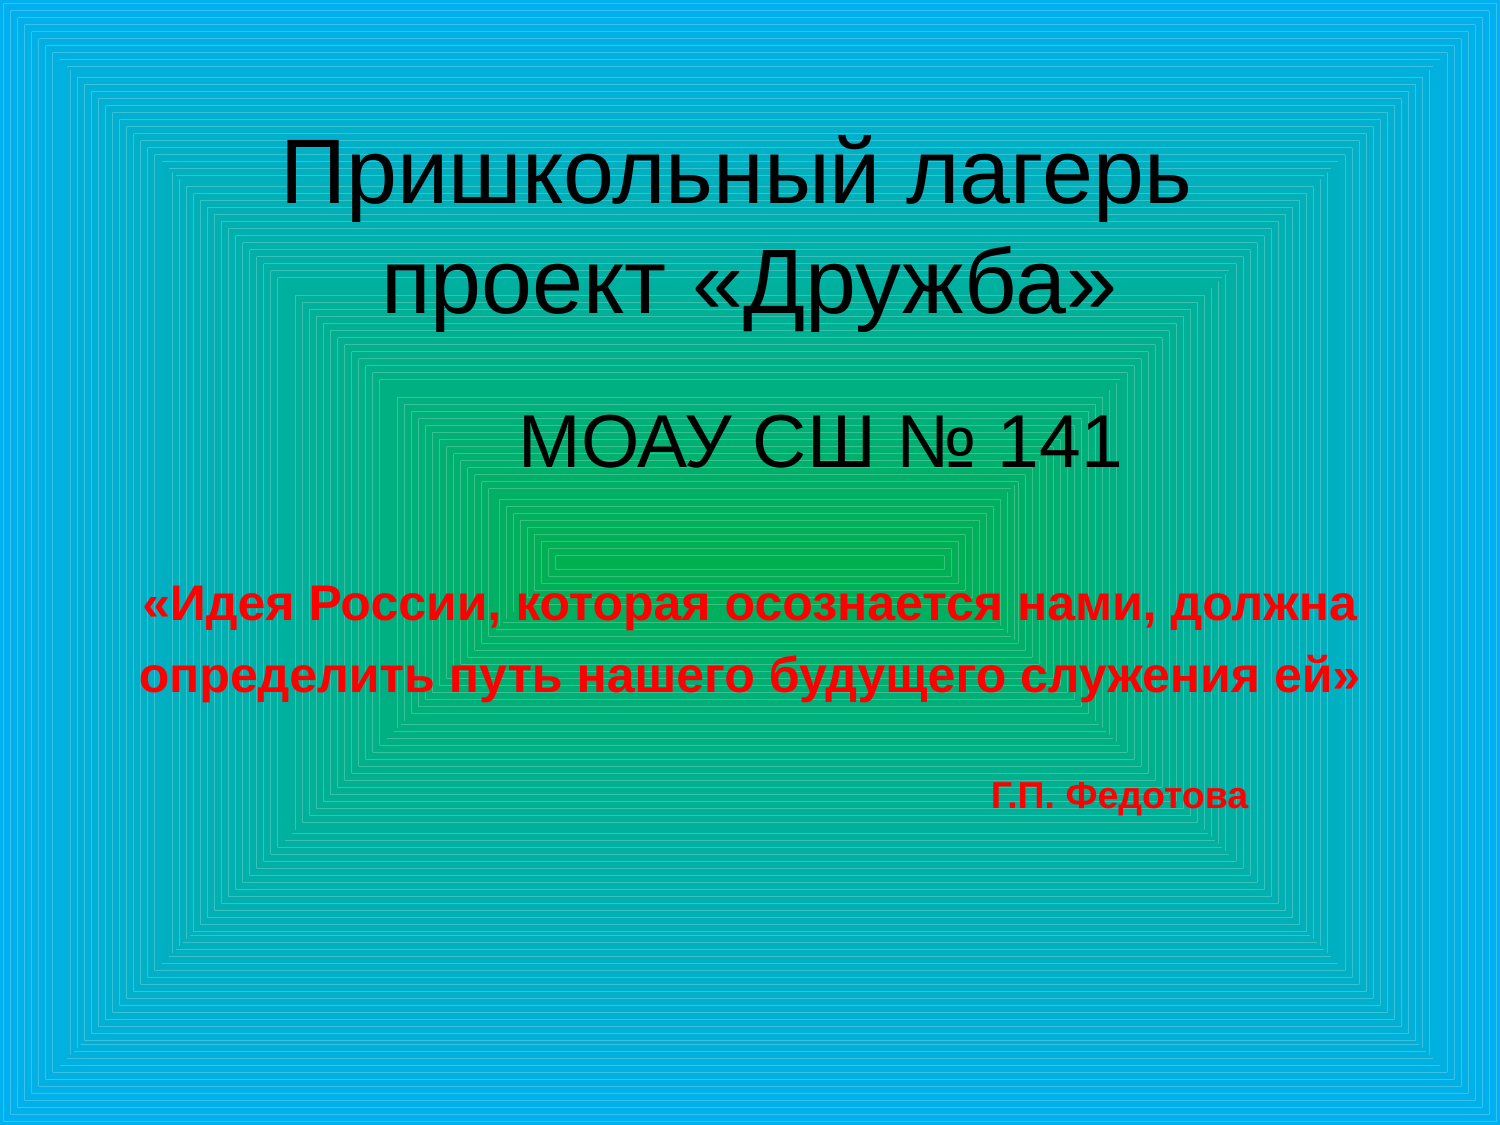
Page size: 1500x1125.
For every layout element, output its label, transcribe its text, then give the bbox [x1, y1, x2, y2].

text_box Г.П. Федотова [976, 763, 1264, 823]
subtitle «Идея России, которая осознается нами, должна определить путь нашего будущего служения ей» [112, 550, 1388, 764]
text_box МОАУ СШ № 141 [371, 385, 1270, 490]
title Пришкольный лагерь проект «Дружба» [112, 101, 1388, 343]
